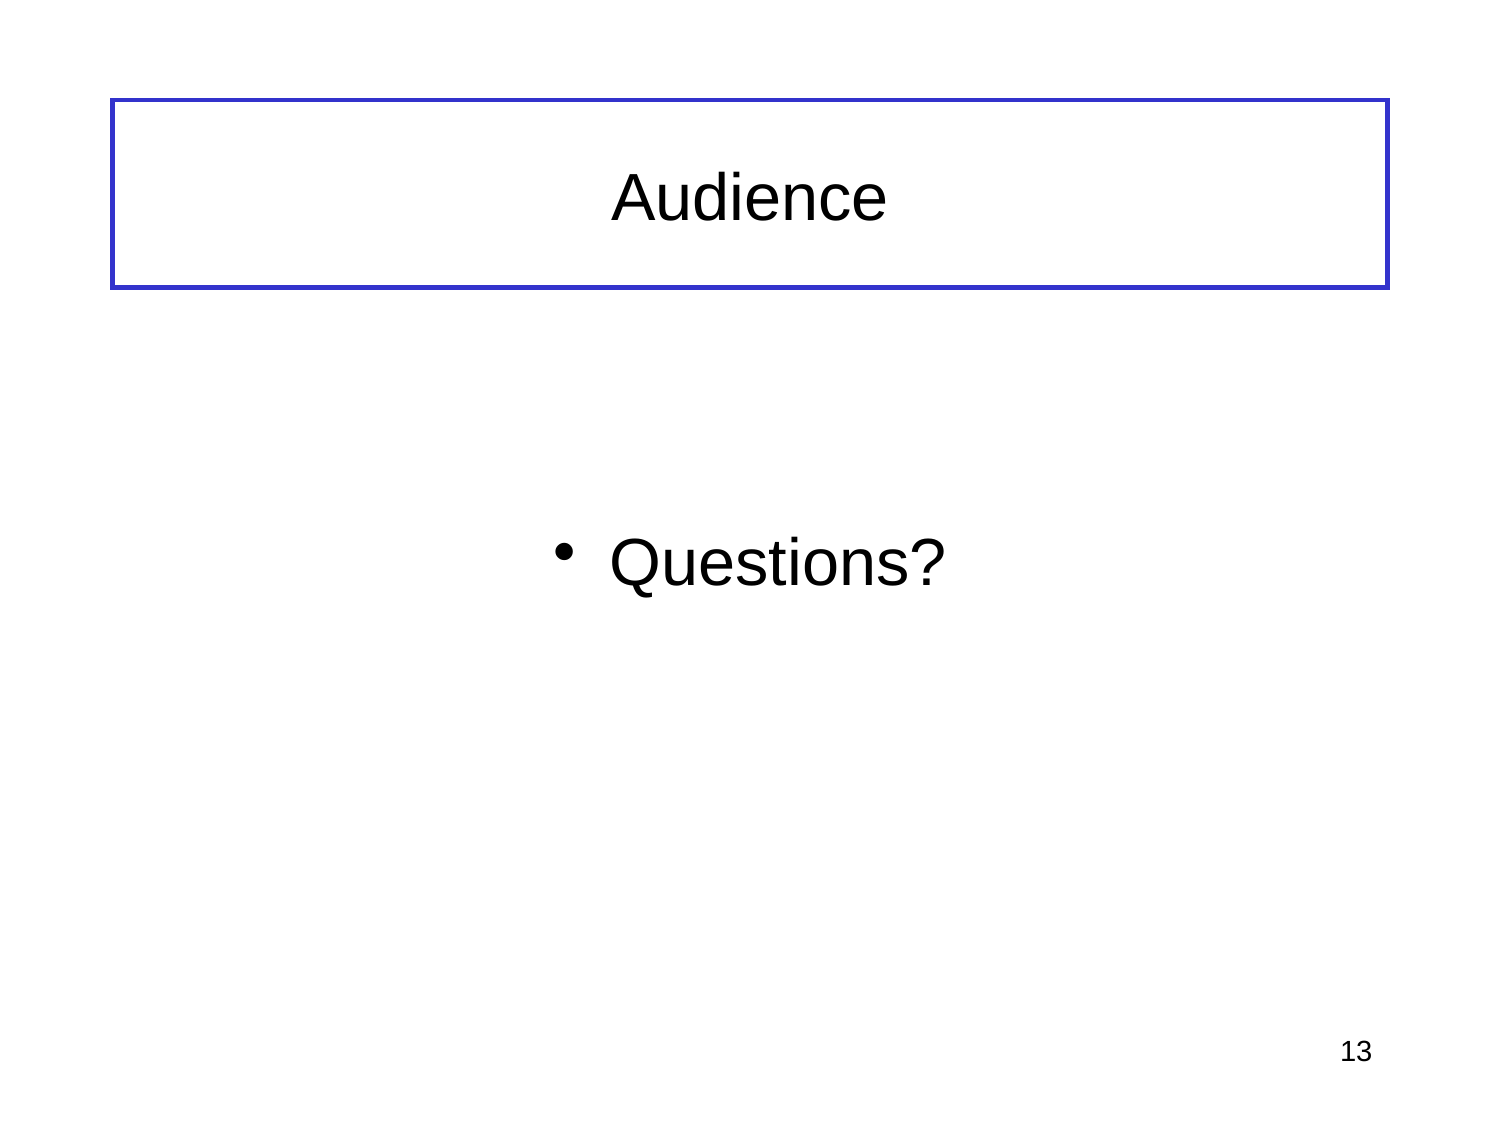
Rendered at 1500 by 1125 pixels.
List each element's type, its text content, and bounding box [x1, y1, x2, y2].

list Questions? [112, 324, 1388, 1001]
title Audience [110, 98, 1390, 290]
slide_number 13 [1074, 1024, 1388, 1101]
